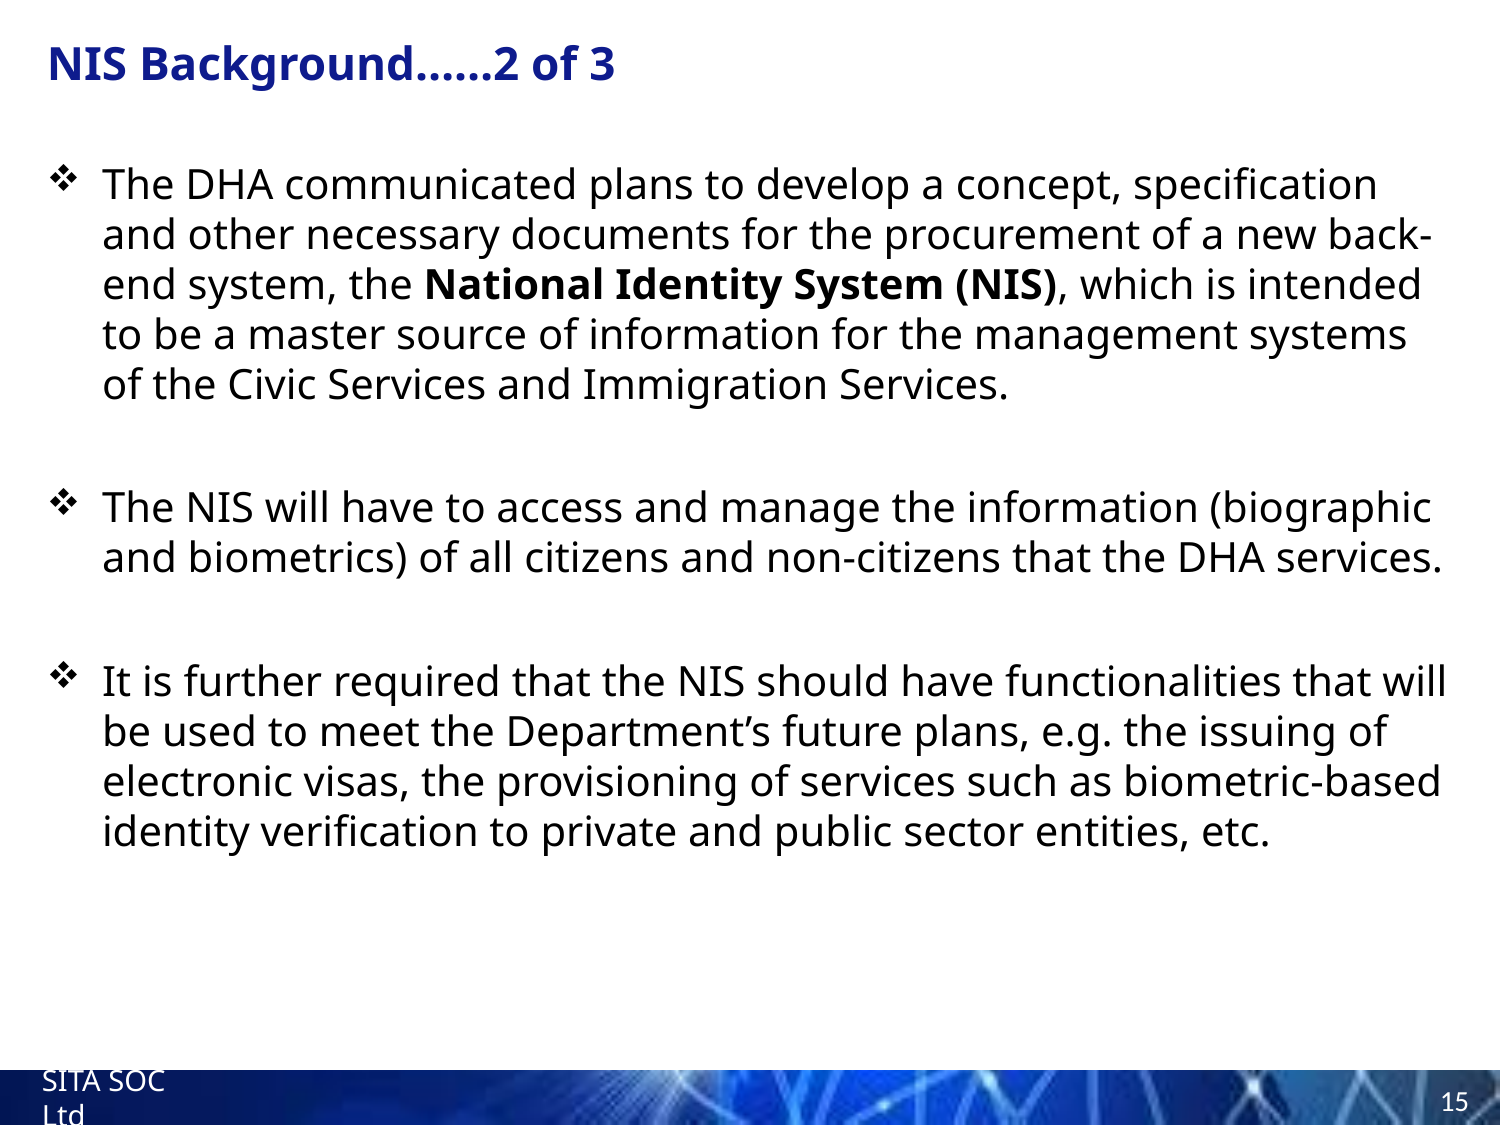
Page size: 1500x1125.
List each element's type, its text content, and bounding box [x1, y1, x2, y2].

picture [129, 1072, 142, 1089]
picture [71, 1112, 80, 1124]
picture [88, 1074, 94, 1082]
list NIS Background……2 of 3 The DHA communicated plans to develop a concept, specification and other necessary documents for the procurement of a new back-end system, the National Identity System (NIS), which is intended to be a master source of information for the management systems of the Civic Services and Immigration Services. The NIS will have to access and manage the information (biographic and biometrics) of all citizens and non-citizens that the DHA services. It is further required that the NIS should have functionalities that will be used to meet the Department’s future plans, e.g. the issuing of electronic visas, the provisioning of services such as biometric-based identity verification to private and public sector entities, etc. [31, 26, 1467, 1068]
picture [0, 1070, 1500, 1125]
